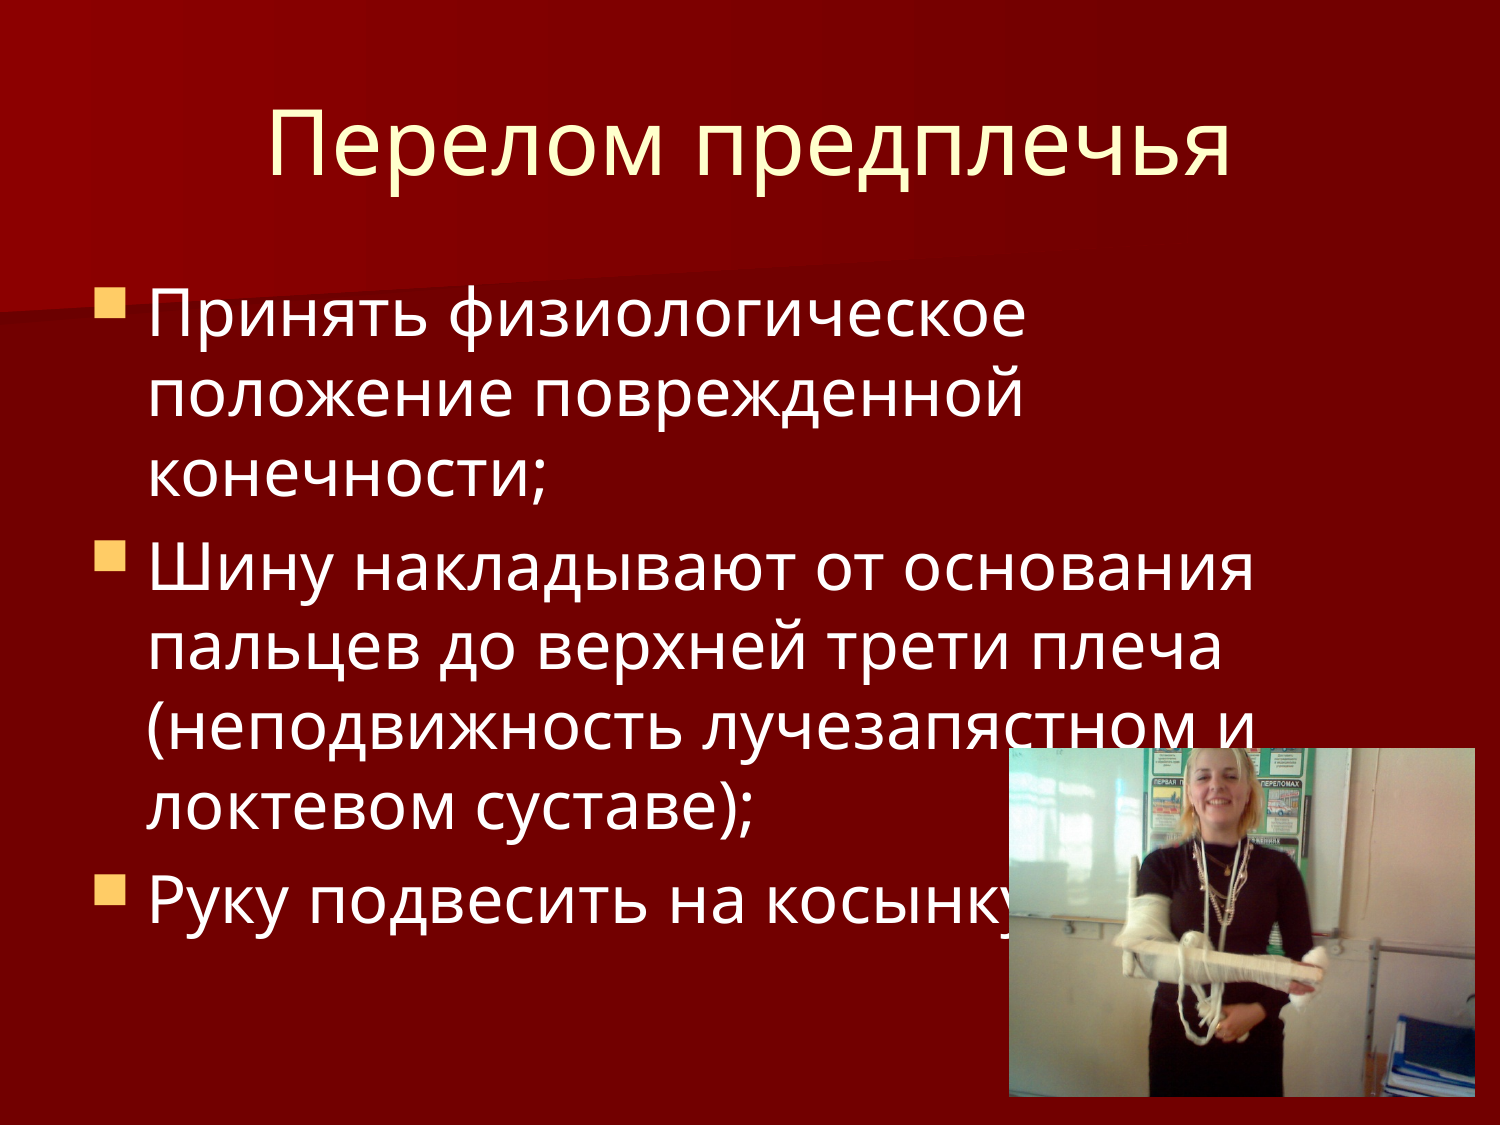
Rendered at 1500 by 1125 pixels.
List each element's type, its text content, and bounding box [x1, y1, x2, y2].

list Принять физиологическое положение поврежденной конечности; Шину накладывают от основания пальцев до верхней трети плеча (неподвижность лучезапястном и локтевом суставе); Руку подвесить на косынку. [74, 262, 1426, 1001]
title Перелом предплечья [74, 44, 1426, 233]
picture [1009, 748, 1475, 1098]
